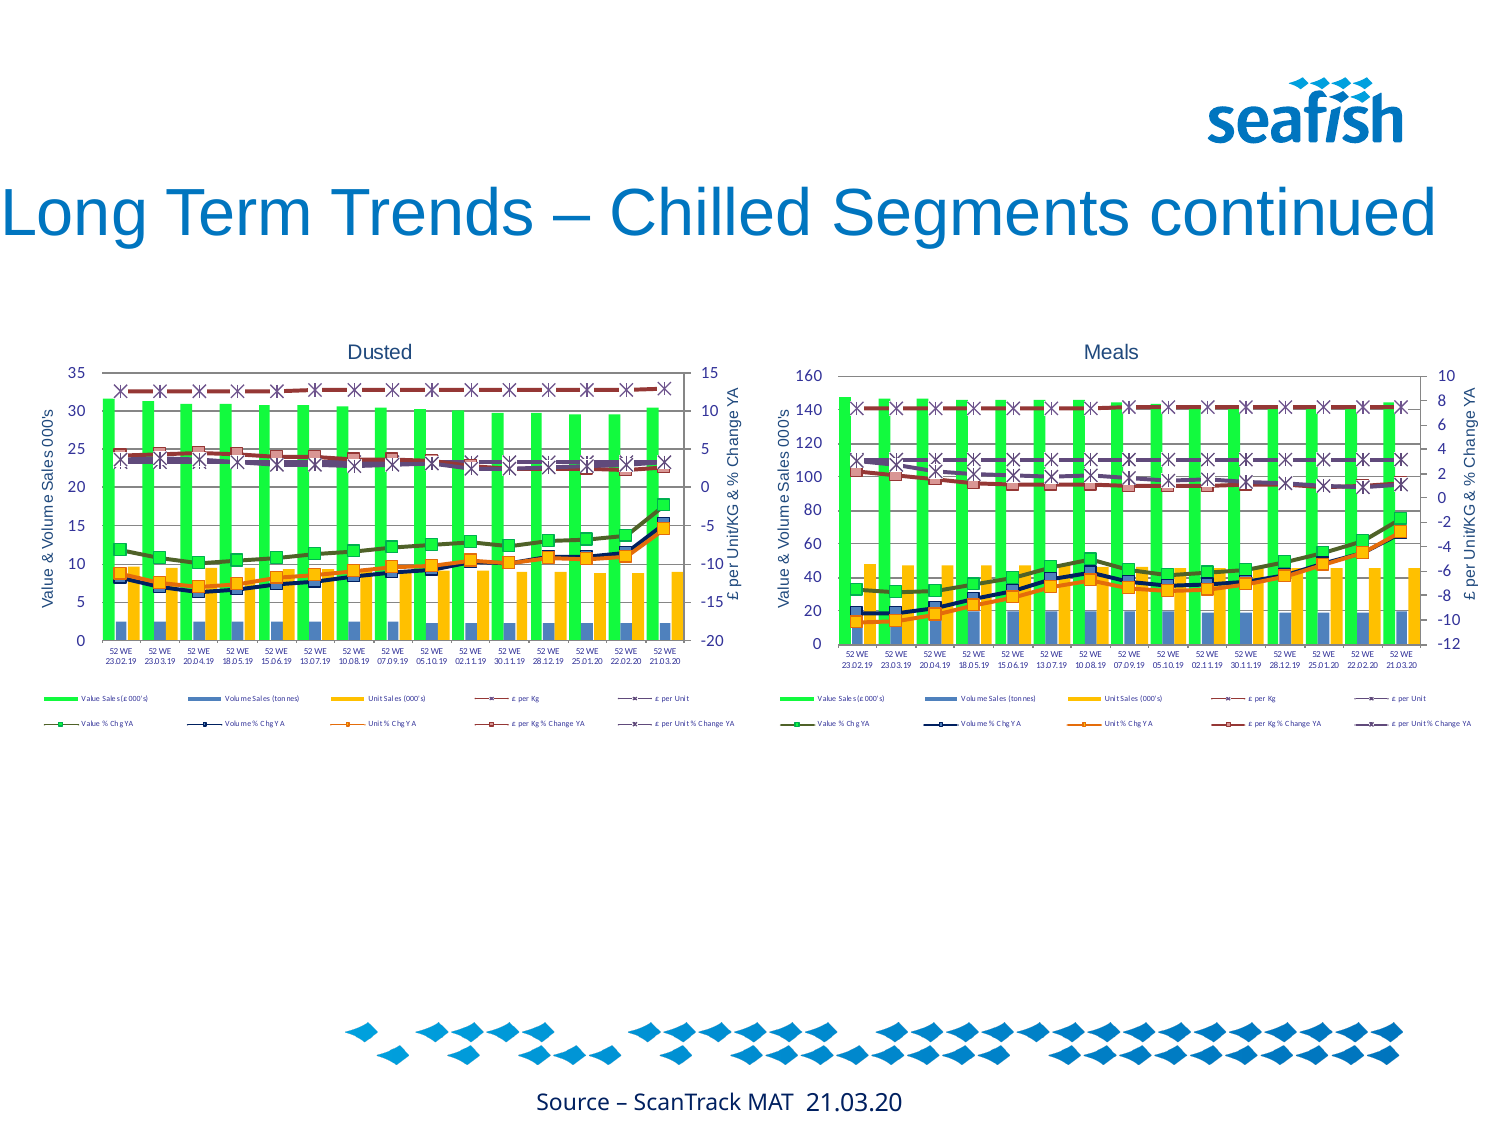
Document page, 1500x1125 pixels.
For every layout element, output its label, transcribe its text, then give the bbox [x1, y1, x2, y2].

picture [18, 332, 1490, 760]
picture [733, 1081, 973, 1115]
title Long Term Trends – Chilled Segments continued [0, 177, 1487, 282]
picture [345, 1022, 1403, 1065]
text_box Source – ScanTrack MAT [508, 1079, 823, 1123]
